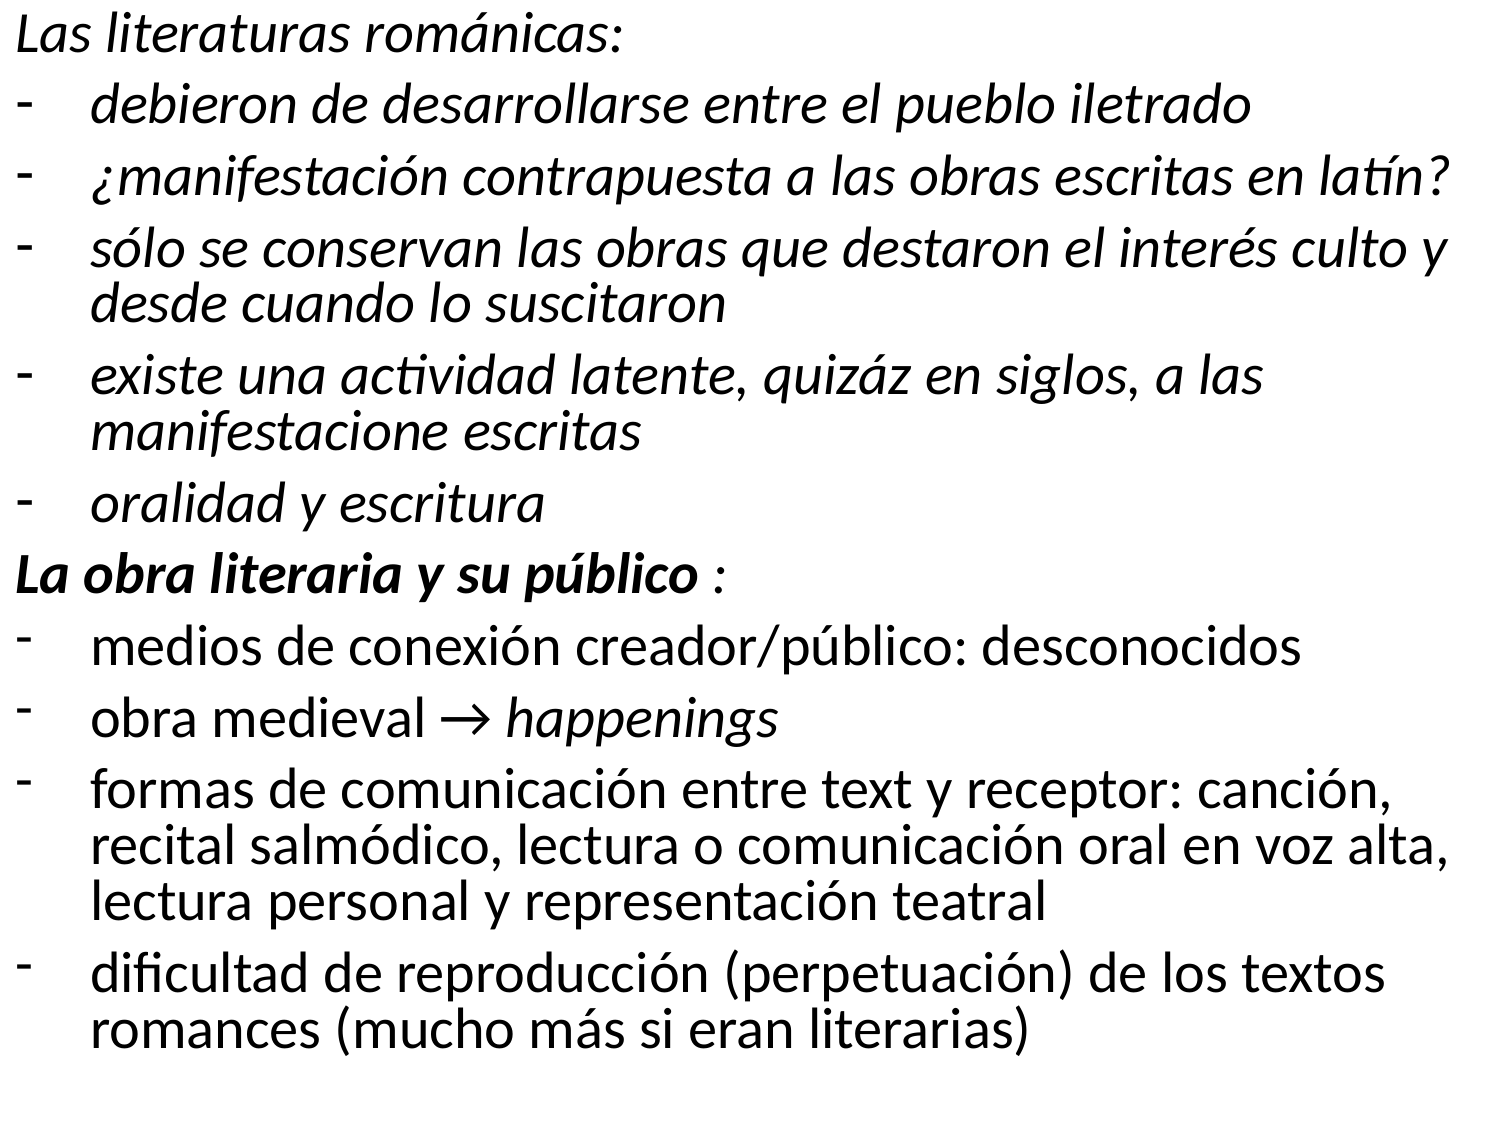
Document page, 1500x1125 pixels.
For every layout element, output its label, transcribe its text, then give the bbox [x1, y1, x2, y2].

text_box Las literaturas románicas: debieron de desarrollarse entre el pueblo iletrado ¿manifestación contrapuesta a las obras escritas en latín? sólo se conservan las obras que destaron el interés culto y desde cuando lo suscitaron existe una actividad latente, quizáz en siglos, a las manifestacione escritas oralidad y escritura La obra literaria y su público : medios de conexión creador/público: desconocidos obra medieval → happenings formas de comunicación entre text y receptor: canción, recital salmódico, lectura o comunicación oral en voz alta, lectura personal y representación teatral dificultad de reproducción (perpetuación) de los textos romances (mucho más si eran literarias) [0, 0, 1483, 1106]
